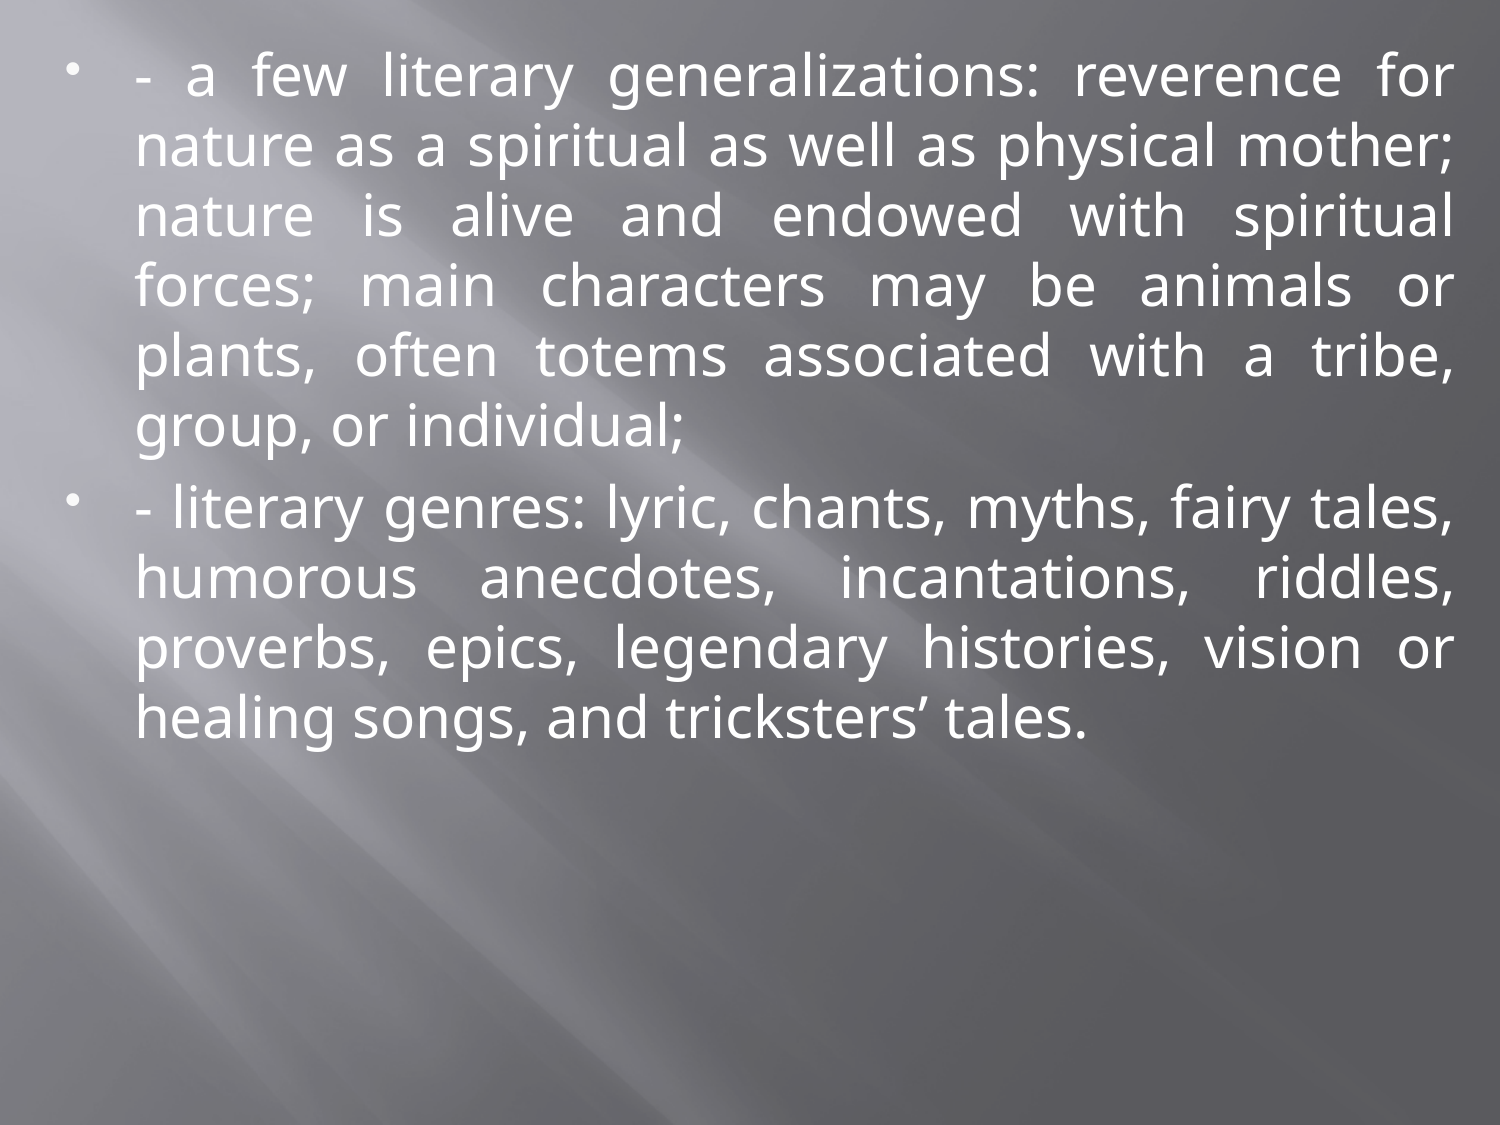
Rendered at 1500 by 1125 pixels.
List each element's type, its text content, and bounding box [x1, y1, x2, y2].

list - a few literary generalizations: reverence for nature as a spiritual as well as physical mother; nature is alive and endowed with spiritual forces; main characters may be animals or plants, often totems associated with a tribe, group, or individual; - literary genres: lyric, chants, myths, fairy tales, humorous anecdotes, incantations, riddles, proverbs, epics, legendary histories, vision or healing songs, and tricksters’ tales. [29, 30, 1471, 1083]
